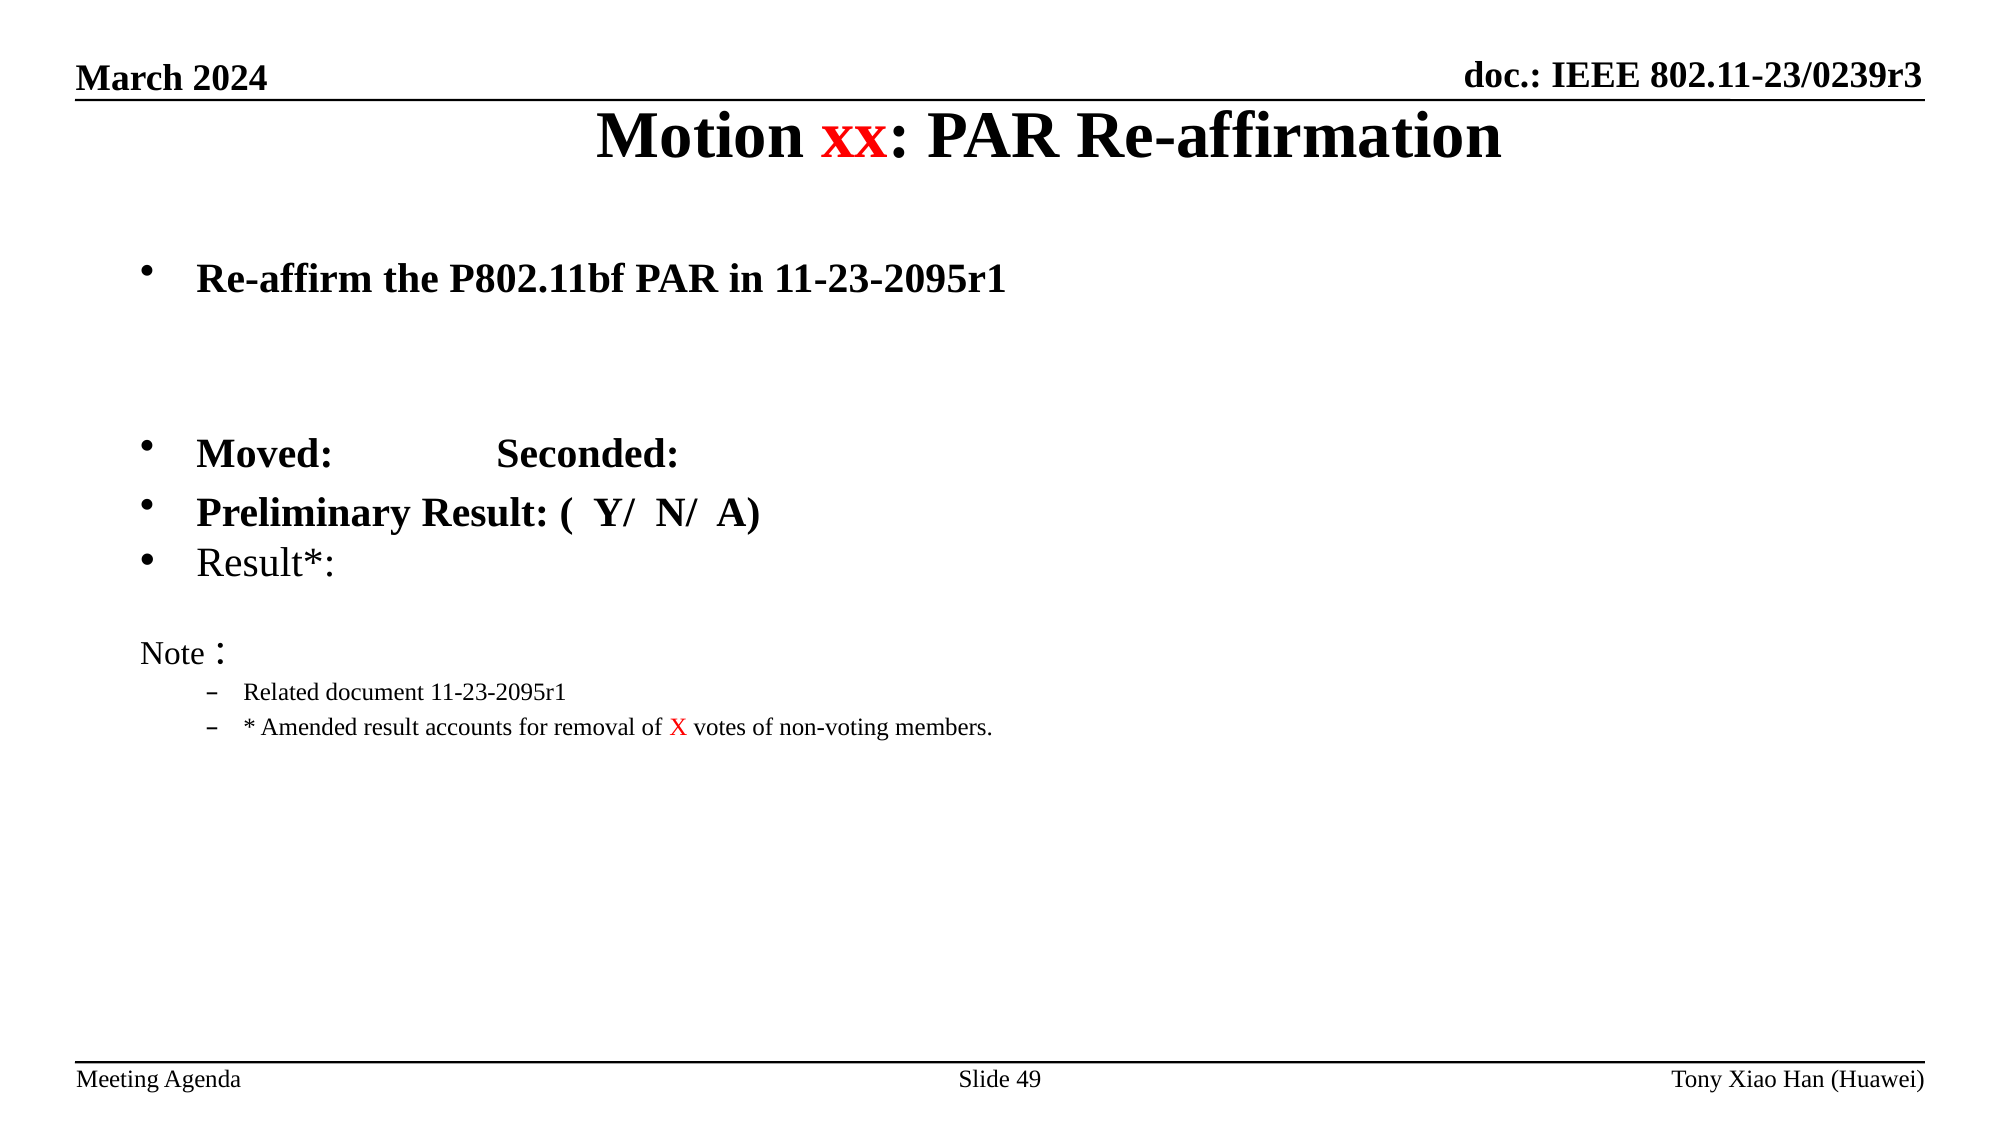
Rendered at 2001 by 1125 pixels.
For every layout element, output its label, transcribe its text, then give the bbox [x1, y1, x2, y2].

text_box Re-affirm the P802.11bf PAR in 11-23-2095r1 Moved: Seconded: Preliminary Result: ( Y/ N/ A) Result*: Note： Related document 11-23-2095r1 * Amended result accounts for removal of X votes of non-voting members. [125, 212, 1888, 1013]
text_box Motion xx: PAR Re-affirmation [362, 87, 1738, 175]
